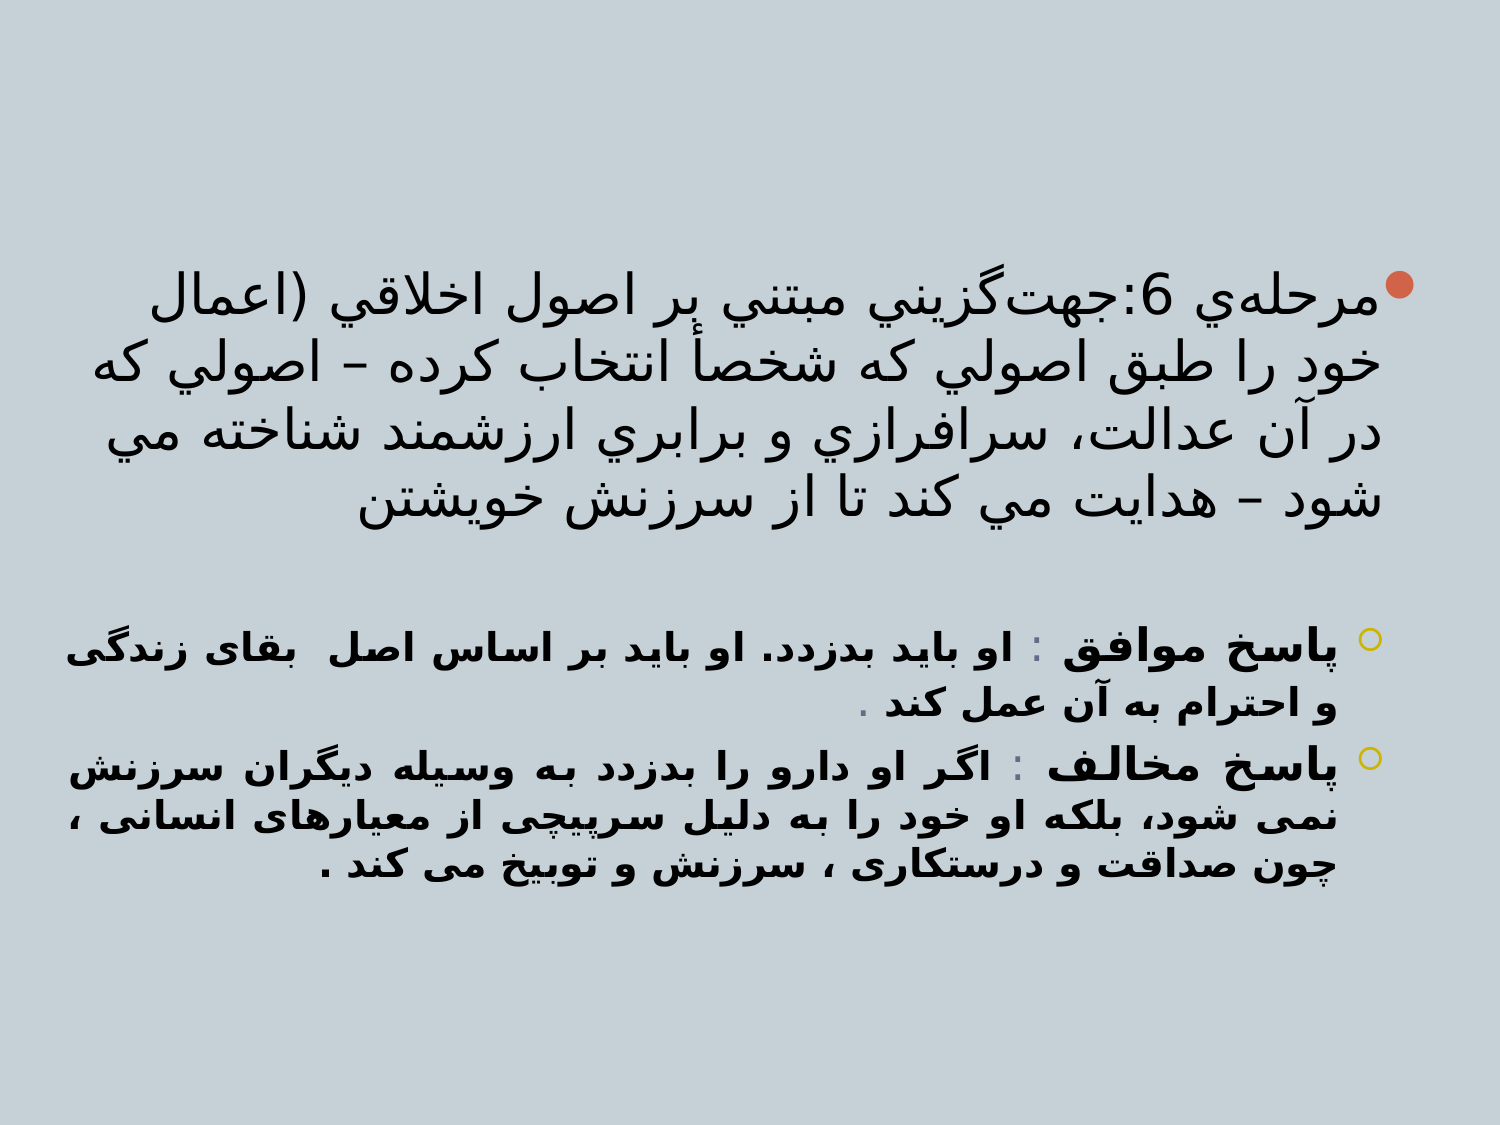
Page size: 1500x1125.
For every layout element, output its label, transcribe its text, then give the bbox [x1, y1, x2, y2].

list مرحله‌ي 6:جهت‌گزيني مبتني بر اصول اخلاقي (اعمال خود را طبق اصولي كه شخصأ انتخاب كرده – اصولي كه در آن عدالت، سرافرازي و برابري ارزشمند شناخته مي شود – هدايت مي كند تا از سرزنش خويشتن پاسخ موافق : او باید بدزدد. او باید بر اساس اصل بقای زندگی و احترام به آن عمل کند . پاسخ مخالف : اگر او دارو را بدزدد به وسیله دیگران سرزنش نمی شود، بلکه او خود را به دلیل سرپیچی از معیارهای انسانی ، چون صداقت و درستکاری ، سرزنش و توبیخ می کند . [49, 250, 1445, 1001]
